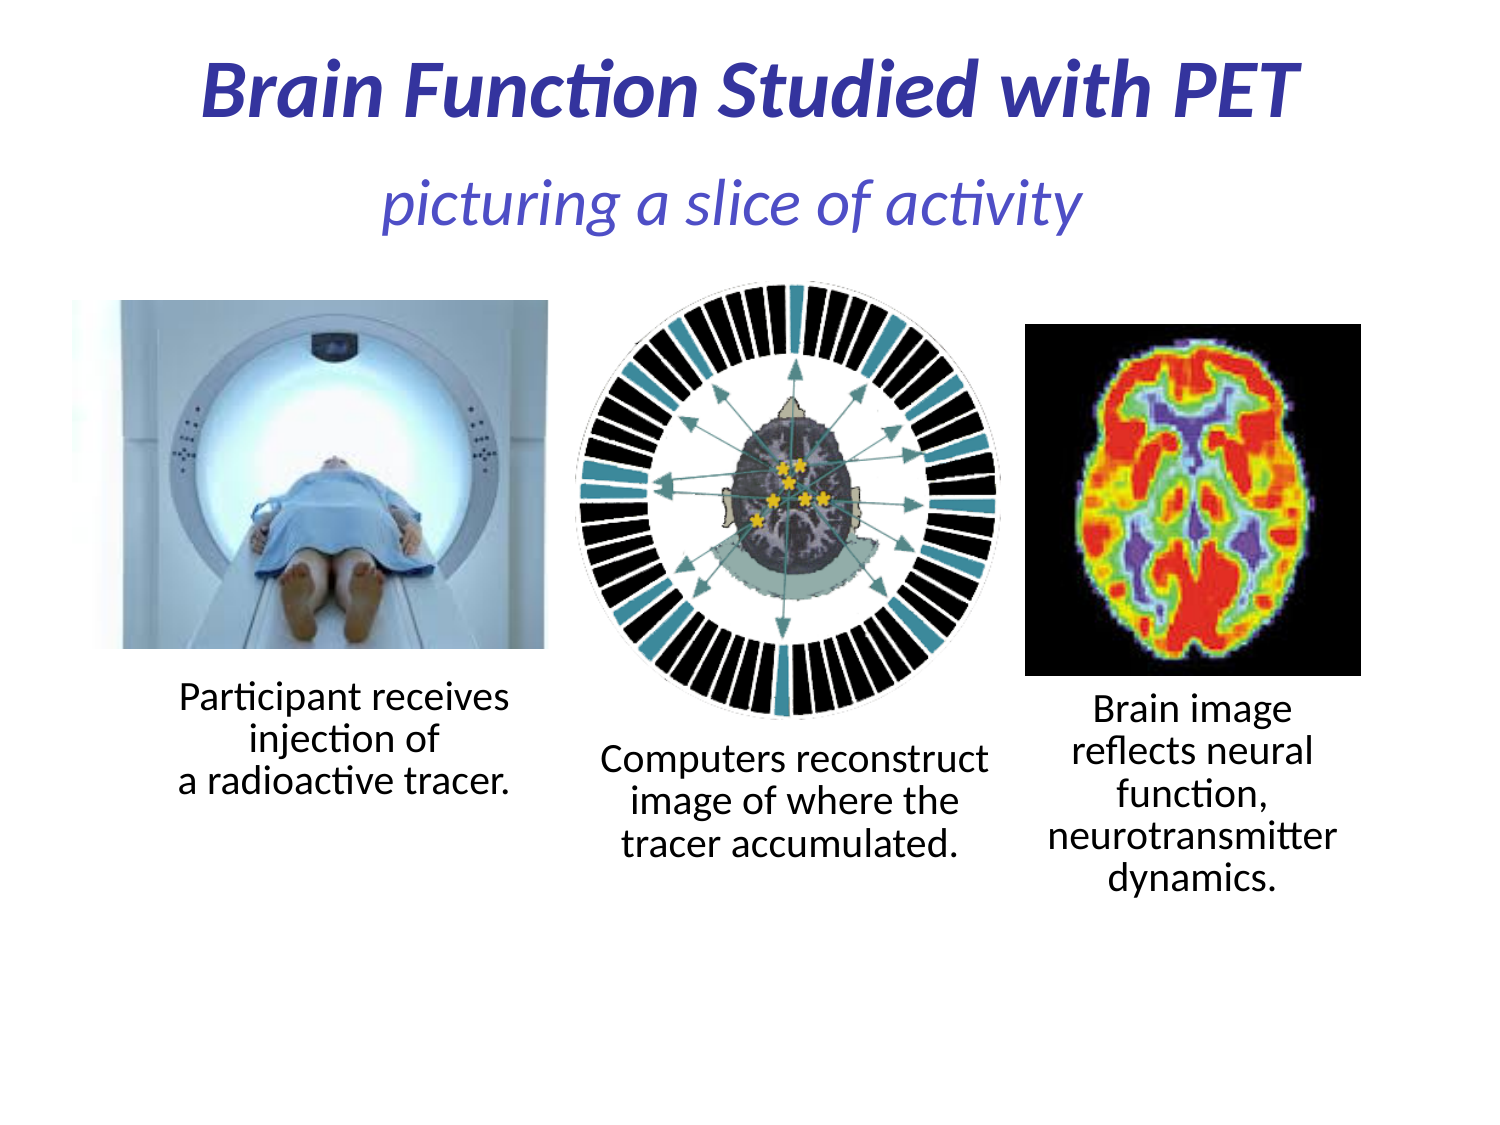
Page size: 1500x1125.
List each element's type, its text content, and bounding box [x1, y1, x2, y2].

picture [71, 299, 549, 649]
title Brain Function Studied with PET picturing a slice of activity [75, 45, 1425, 233]
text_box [574, 281, 1002, 720]
picture [1024, 324, 1361, 676]
text_box Participant receives injection of a radioactive tracer. [162, 668, 536, 811]
text_box Brain image reflects neural function, neurotransmitter dynamics. [1024, 682, 1361, 908]
text_box Computers reconstruct image of where the tracer accumulated. [585, 730, 1005, 873]
